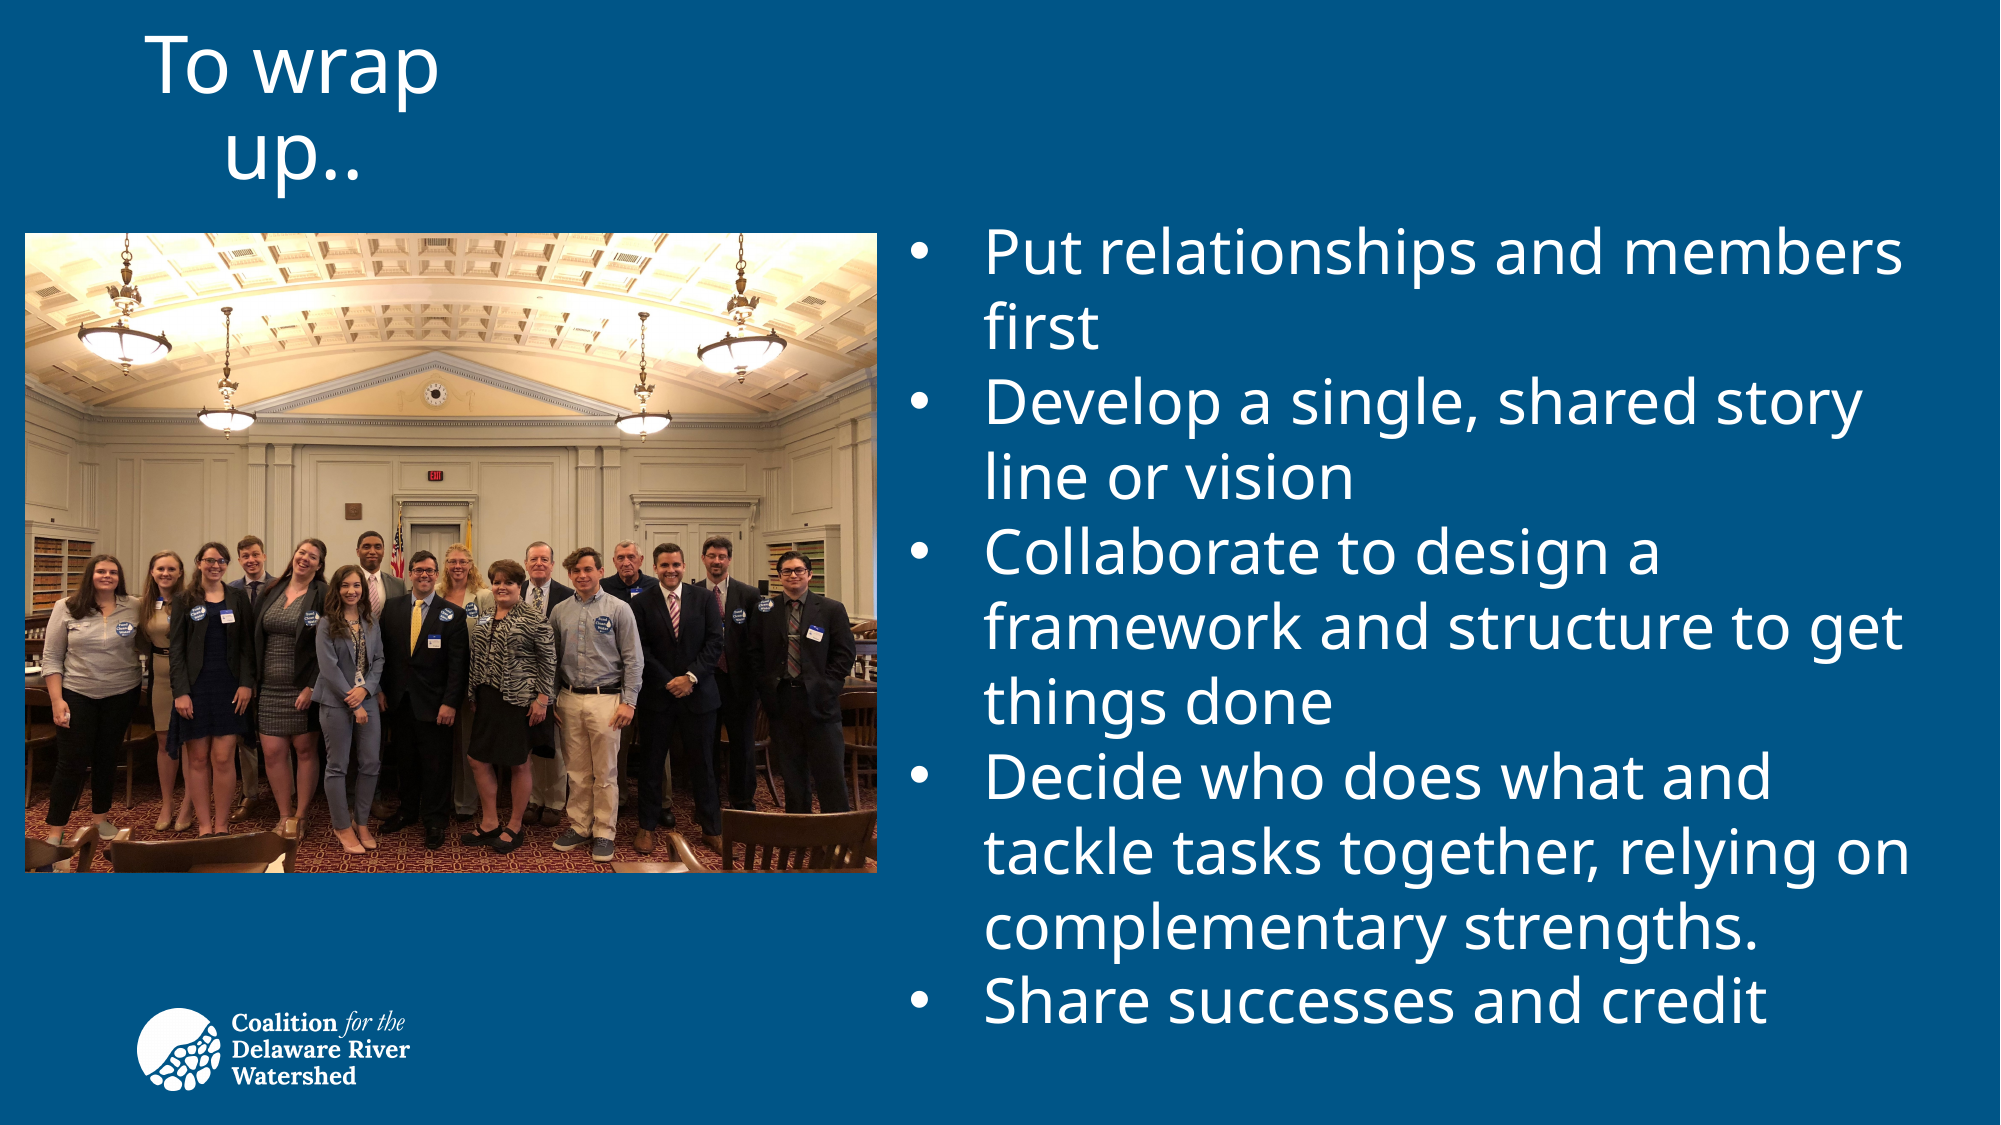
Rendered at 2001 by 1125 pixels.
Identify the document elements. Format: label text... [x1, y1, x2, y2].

text_box Put relationships and members first Develop a single, shared story line or vision Collaborate to design a framework and structure to get things done Decide who does what and tackle tasks together, relying on complementary strengths. Share successes and credit [894, 204, 1946, 1044]
text_box To wrap up.. [54, 17, 532, 205]
picture [137, 1008, 410, 1091]
picture [25, 233, 877, 873]
